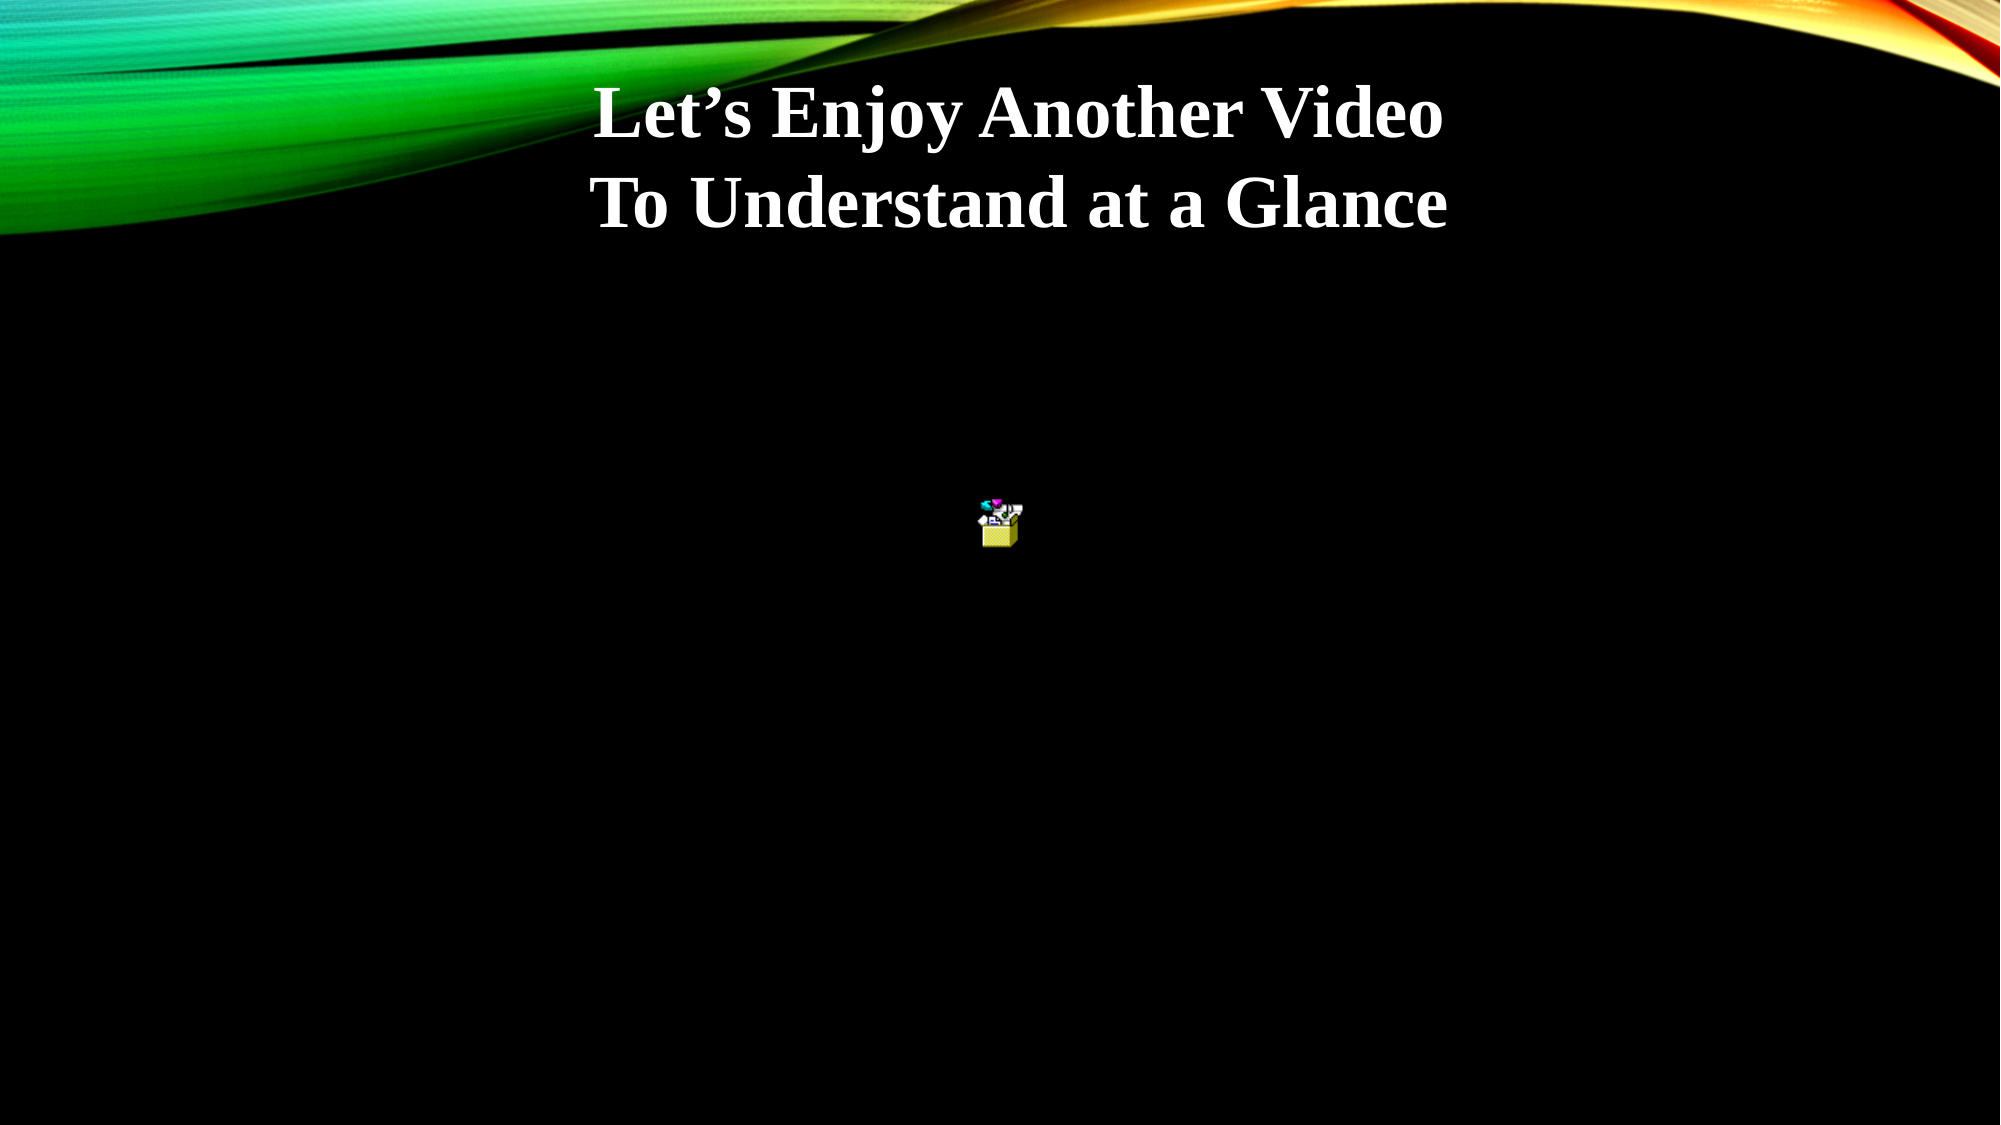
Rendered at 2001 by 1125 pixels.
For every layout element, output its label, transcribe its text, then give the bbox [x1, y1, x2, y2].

picture [0, 0, 2000, 237]
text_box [924, 498, 1076, 626]
text_box Let’s Enjoy Another Video To Understand at a Glance [557, 55, 1482, 251]
